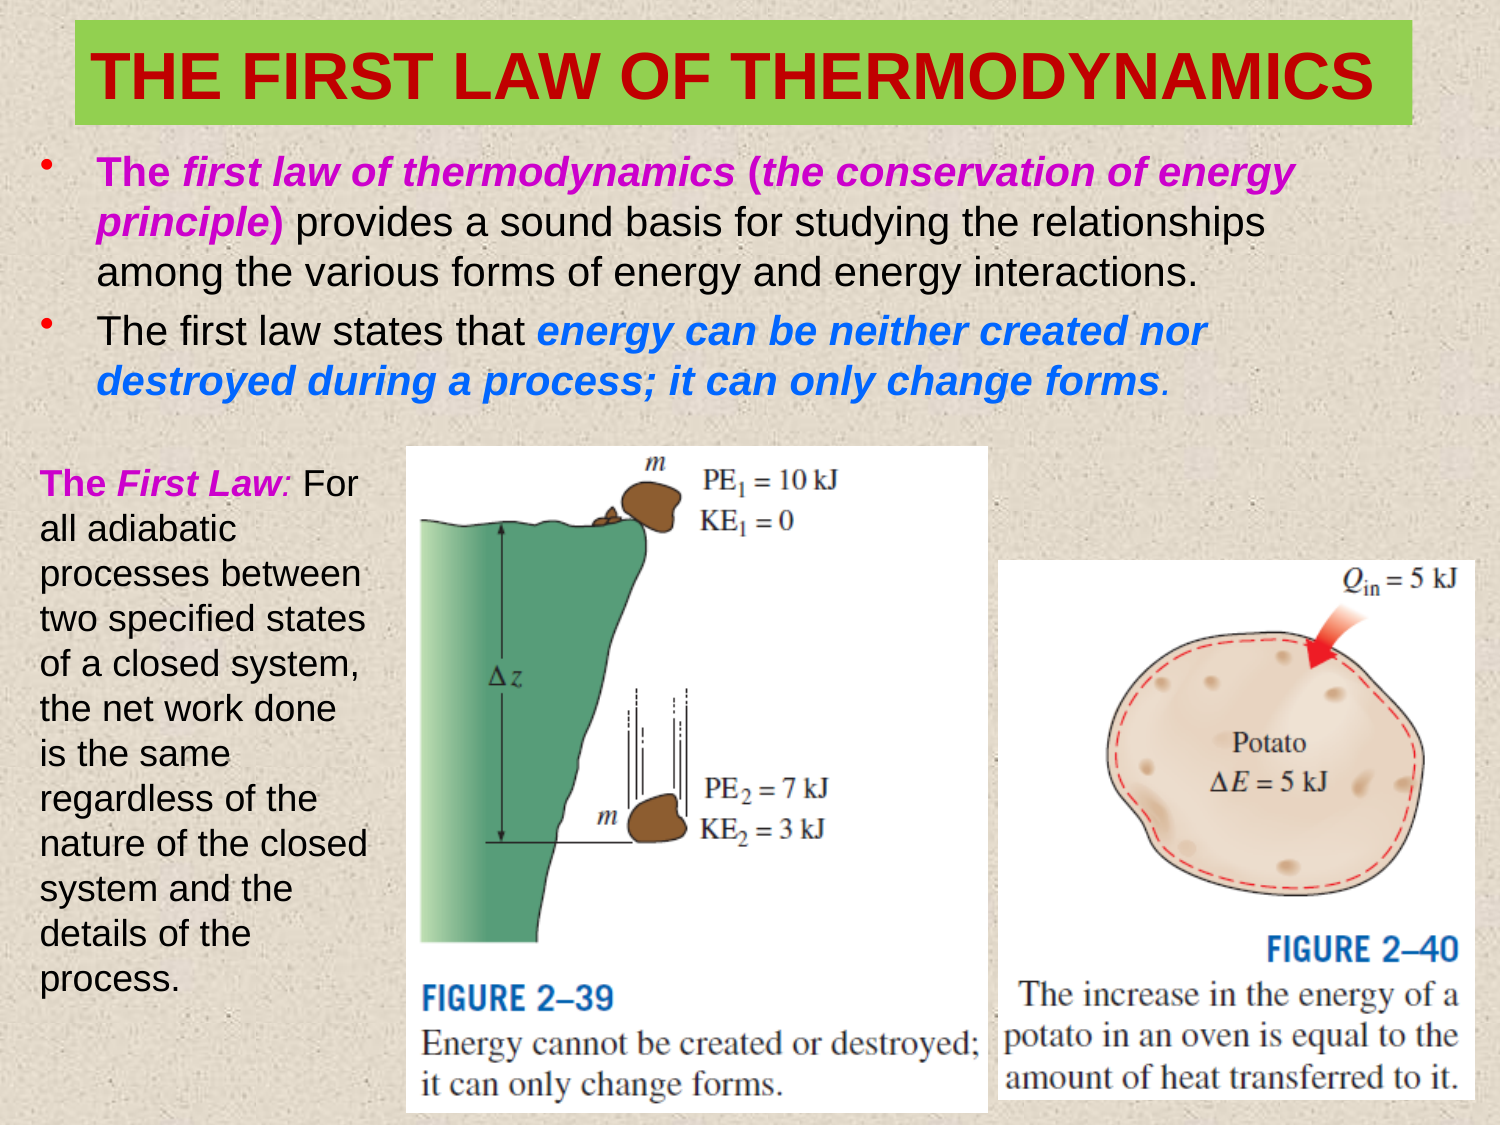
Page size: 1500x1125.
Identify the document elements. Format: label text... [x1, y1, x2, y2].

picture [0, 0, 1500, 1125]
text_box The First Law: For all adiabatic processes between two specified states of a closed system, the net work done is the same regardless of the nature of the closed system and the details of the process. [24, 452, 388, 1007]
list The first law of thermodynamics (the conservation of energy principle) provides a sound basis for studying the relationships among the various forms of energy and energy interactions. The first law states that energy can be neither created nor destroyed during a process; it can only change forms. [24, 137, 1376, 451]
title THE FIRST LAW OF THERMODYNAMICS [74, 19, 1413, 126]
